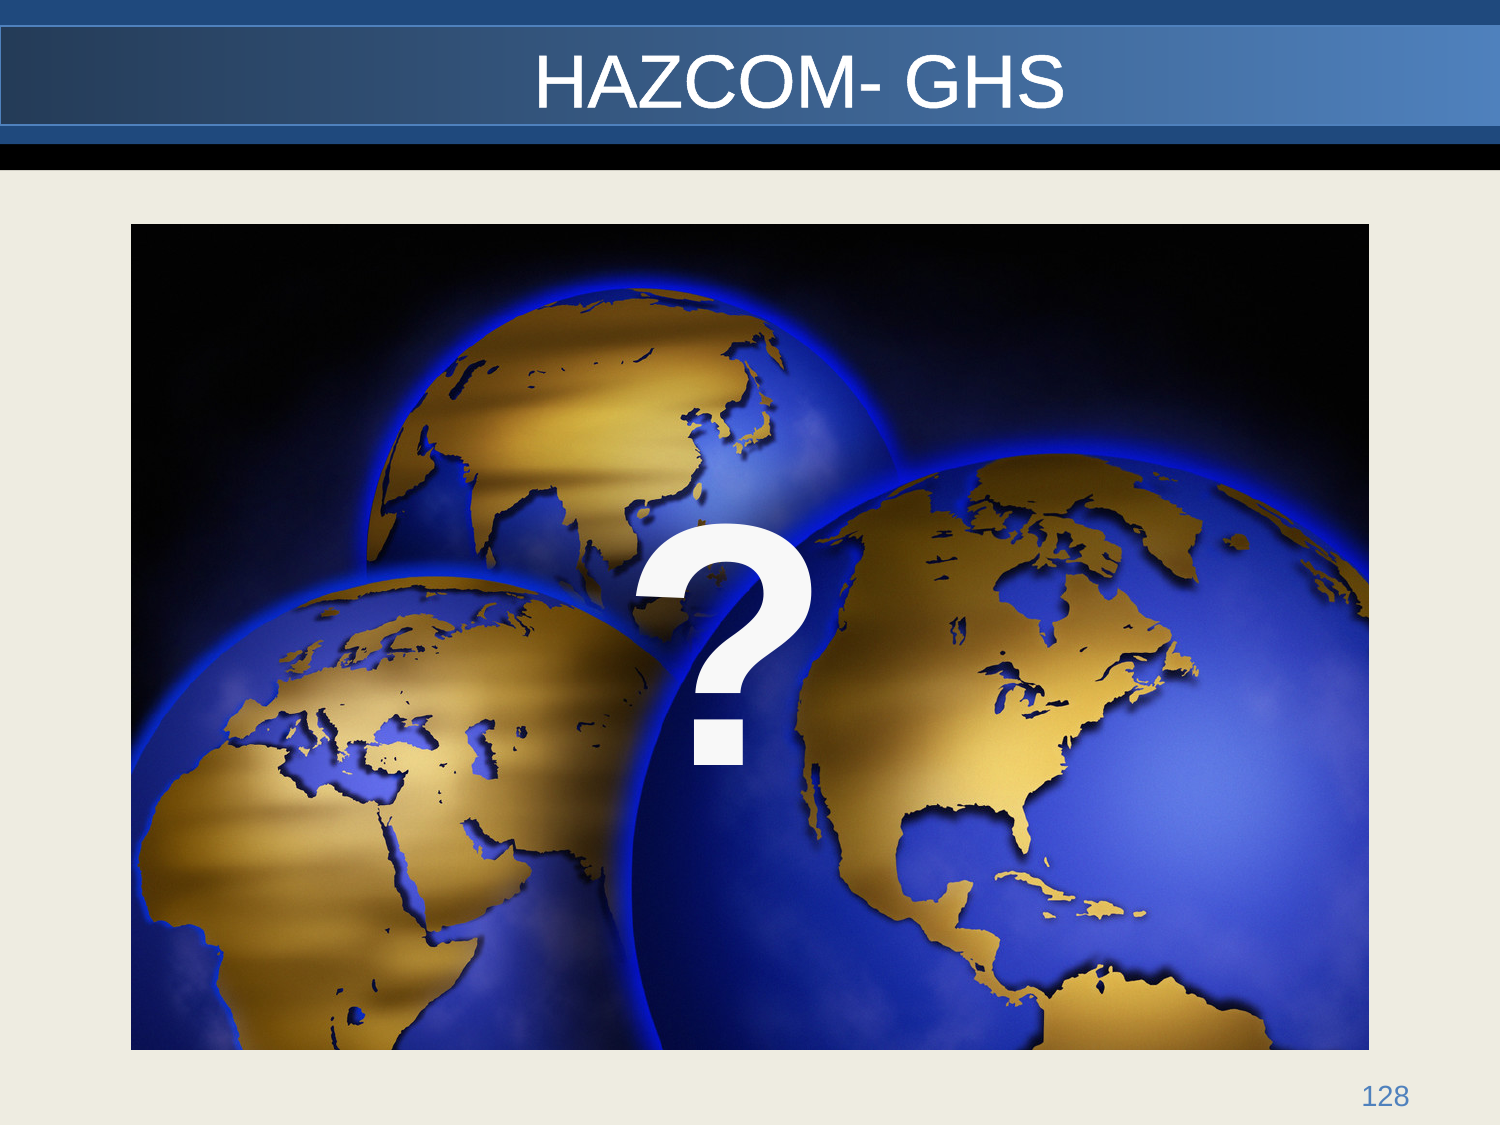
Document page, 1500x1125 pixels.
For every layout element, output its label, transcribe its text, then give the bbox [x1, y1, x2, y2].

slide_number 128 [1074, 1069, 1426, 1111]
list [131, 224, 1369, 1050]
title HAZCOM- GHS [237, 33, 1363, 122]
